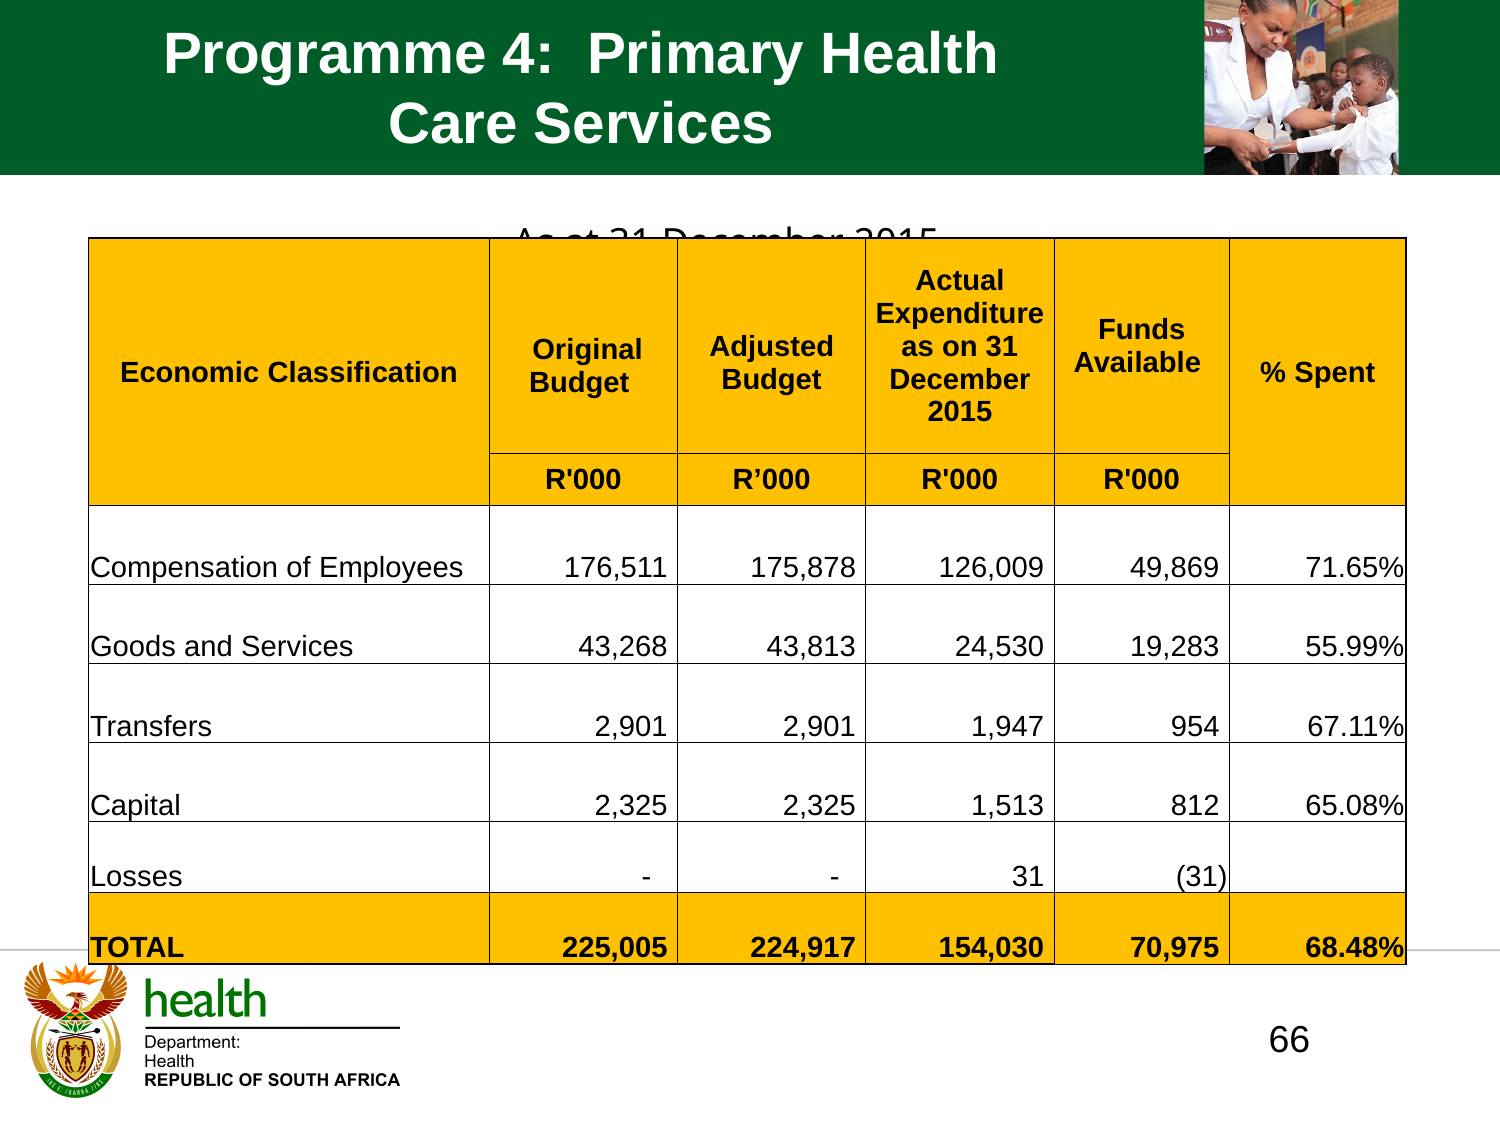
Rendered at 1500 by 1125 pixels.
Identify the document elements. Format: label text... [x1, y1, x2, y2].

table_cell 43,268 [490, 585, 677, 663]
table_cell Losses [89, 822, 489, 892]
text_box 66 [1253, 1007, 1407, 1068]
table_cell 1,513 [866, 743, 1054, 821]
table_cell 67.11% [1230, 664, 1405, 742]
text_box Programme 4: Primary Health Care Services [124, 0, 1038, 163]
table_cell 65.08% [1230, 743, 1405, 821]
table_header Adjusted Budget [678, 239, 865, 453]
table_cell Transfers [89, 664, 489, 742]
table_cell R'000 [490, 454, 677, 505]
table_cell Goods and Services [89, 585, 489, 663]
table_cell [1230, 822, 1405, 892]
table_cell 812 [1055, 743, 1229, 821]
table_cell 2,901 [490, 664, 677, 742]
table_cell 225,005 [490, 893, 677, 963]
table_cell R’000 [678, 454, 865, 505]
table_header Funds Available [1055, 239, 1229, 453]
table_cell 154,030 [866, 893, 1054, 963]
table_header [490, 239, 677, 277]
text_box As at 31 December 2015 [351, 210, 1102, 237]
table_cell (31) [1055, 822, 1229, 892]
table_cell Compensation of Employees [89, 506, 489, 584]
table_cell - [490, 822, 677, 892]
table_cell 24,530 [866, 585, 1054, 663]
table_cell 1,947 [866, 664, 1054, 742]
table_header Actual Expenditure as on 31 December 2015 [866, 239, 1054, 453]
table_cell 954 [1055, 664, 1229, 742]
table_cell Capital [89, 743, 489, 821]
table_cell 49,869 [1055, 506, 1229, 584]
table_header Economic Classification [89, 239, 489, 505]
table_cell 71.65% [1230, 506, 1405, 584]
table_cell 31 [866, 822, 1054, 892]
table_cell 55.99% [1230, 585, 1405, 663]
table_cell 126,009 [866, 506, 1054, 584]
table_cell - [678, 822, 865, 892]
picture [1204, 0, 1399, 175]
table_cell R'000 [866, 454, 1054, 505]
table_cell 70,975 [1055, 893, 1229, 964]
table_cell 19,283 [1055, 585, 1229, 663]
table_cell 224,917 [678, 893, 865, 963]
table_cell Original Budget [490, 277, 677, 453]
table_cell R'000 [1055, 454, 1229, 505]
table_cell TOTAL [89, 893, 489, 963]
table_cell 2,325 [678, 743, 865, 821]
table_cell 176,511 [490, 506, 677, 584]
table_cell 68.48% [1230, 893, 1405, 964]
picture [24, 962, 400, 1098]
table_cell 175,878 [678, 506, 865, 584]
table_cell 2,325 [490, 743, 677, 821]
table_cell 43,813 [678, 585, 865, 663]
table_header % Spent [1230, 239, 1405, 505]
table_cell 2,901 [678, 664, 865, 742]
